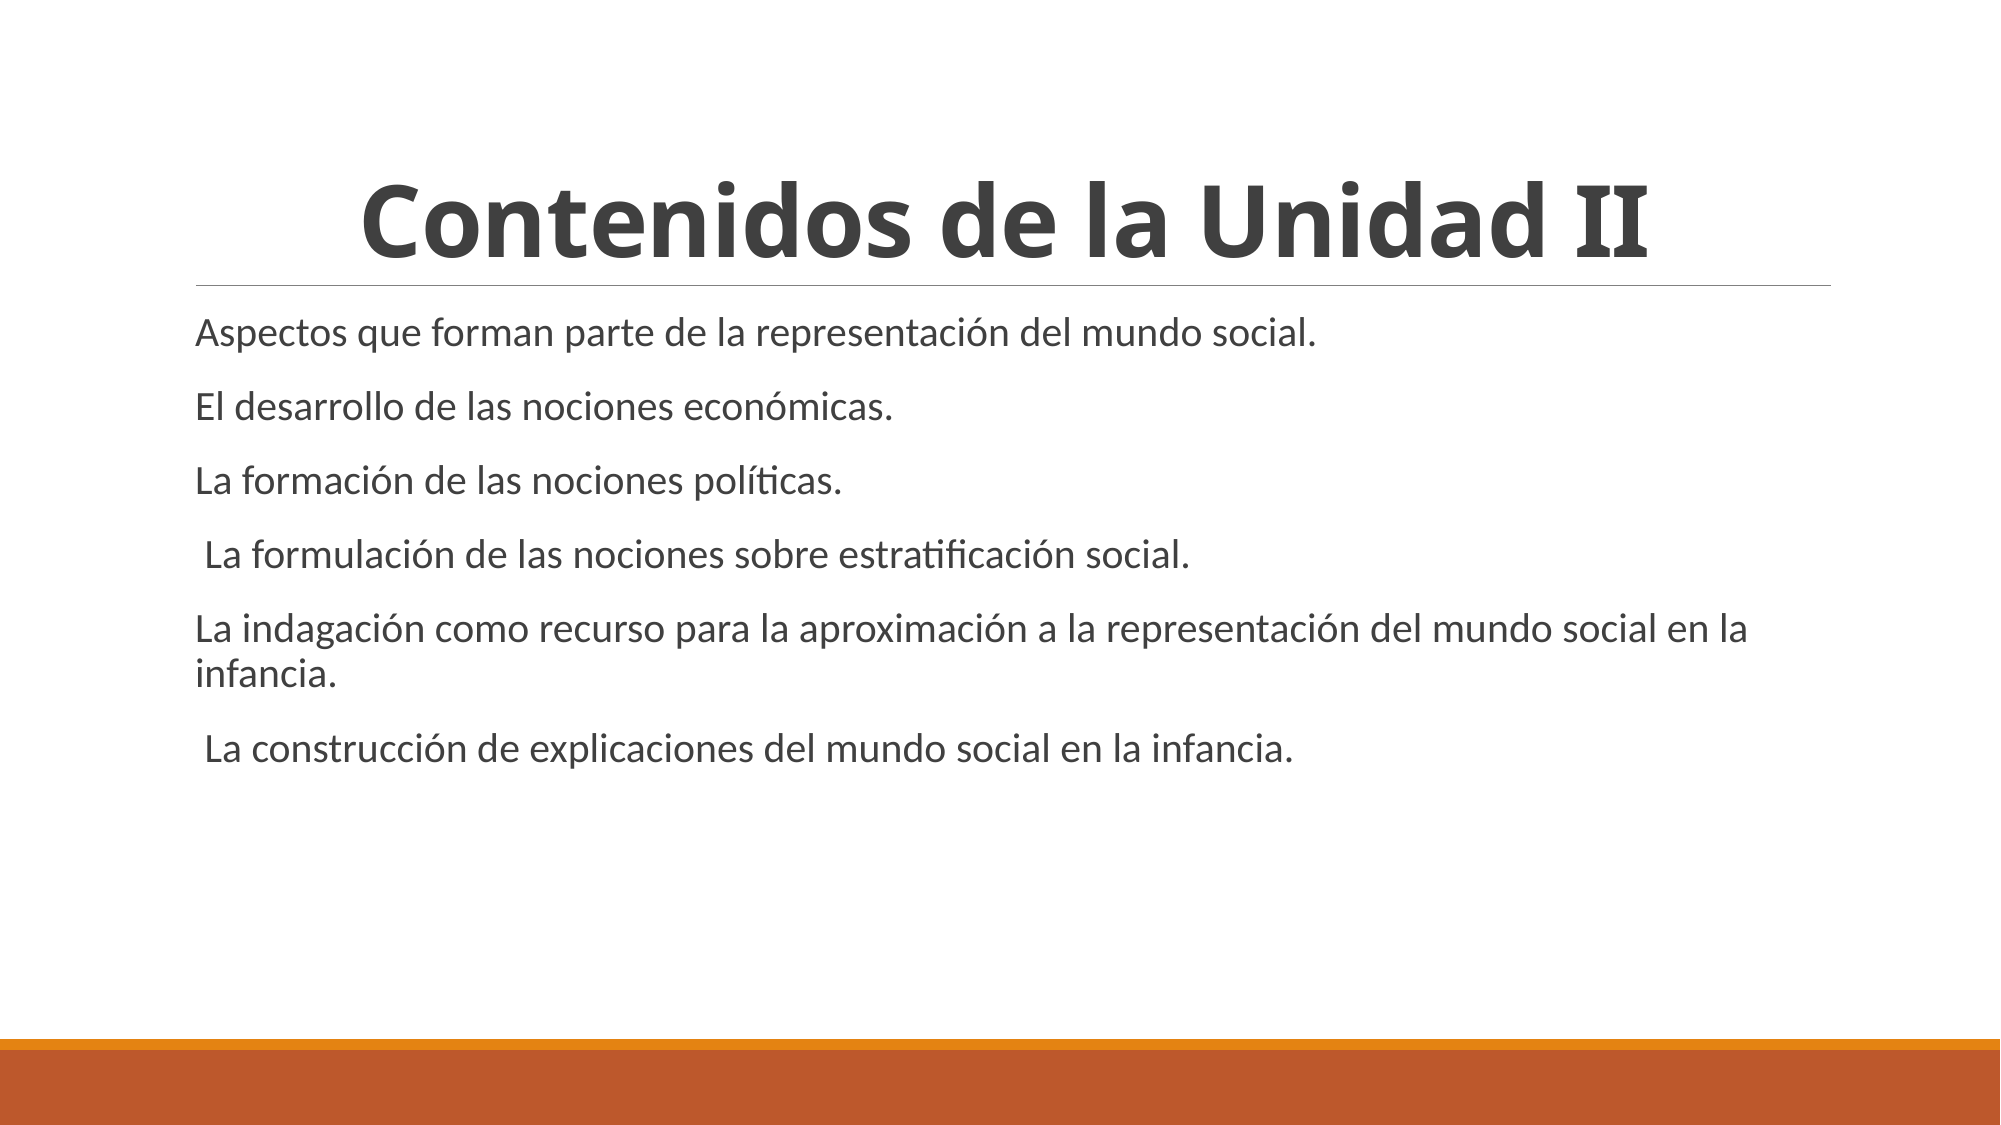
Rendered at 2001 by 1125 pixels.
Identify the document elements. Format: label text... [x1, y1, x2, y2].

title Contenidos de la Unidad II [180, 47, 1830, 285]
list Aspectos que forman parte de la representación del mundo social. El desarrollo de las nociones económicas. La formación de las nociones políticas. La formulación de las nociones sobre estratificación social. La indagación como recurso para la aproximación a la representación del mundo social en la infancia. La construcción de explicaciones del mundo social en la infancia. [180, 302, 1830, 963]
